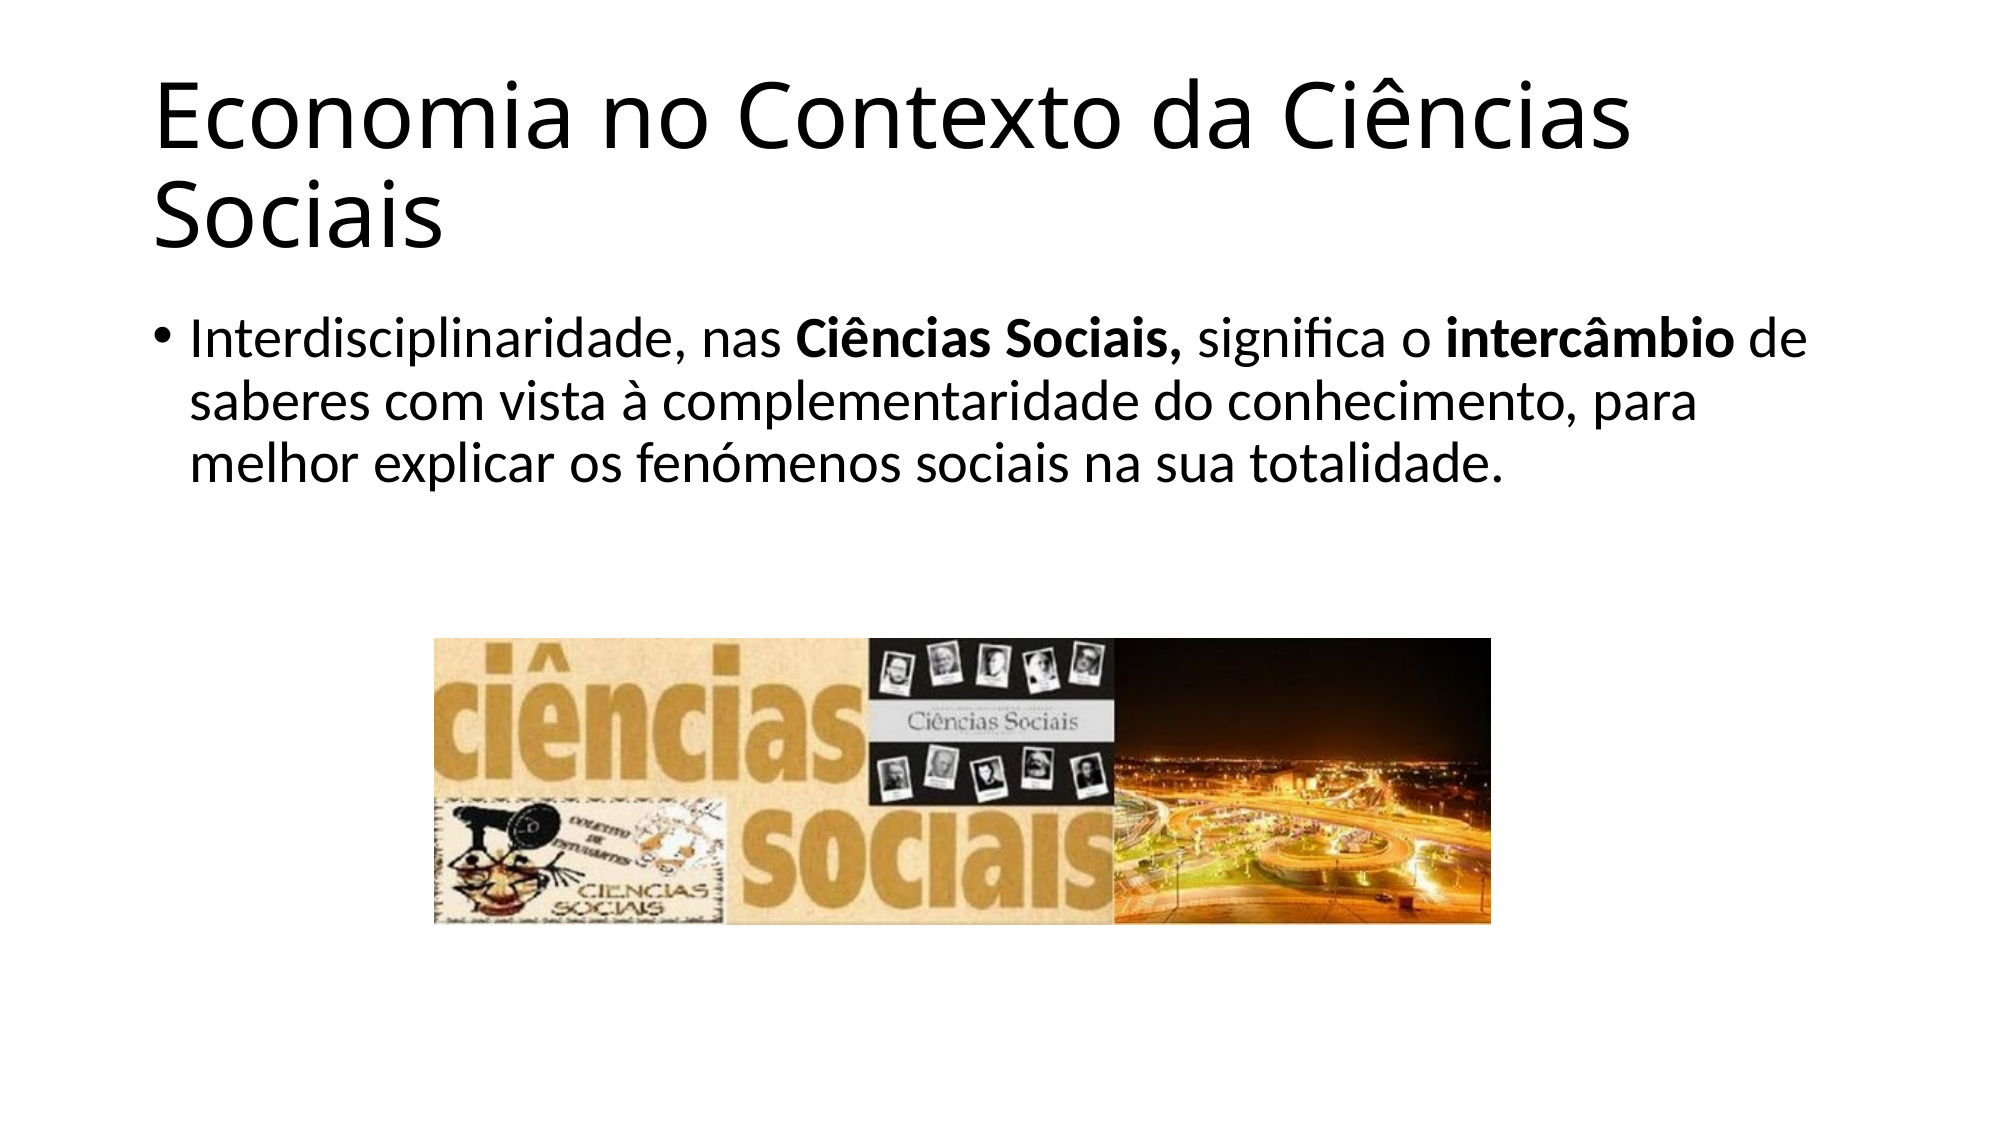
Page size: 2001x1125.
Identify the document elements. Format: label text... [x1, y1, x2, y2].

title Economia no Contexto da Ciências Sociais [137, 59, 1863, 278]
picture [434, 638, 1491, 925]
list Interdisciplinaridade, nas Ciências Sociais, significa o intercâmbio de saberes com vista à complementaridade do conhecimento, para melhor explicar os fenómenos sociais na sua totalidade. [137, 299, 1863, 1014]
